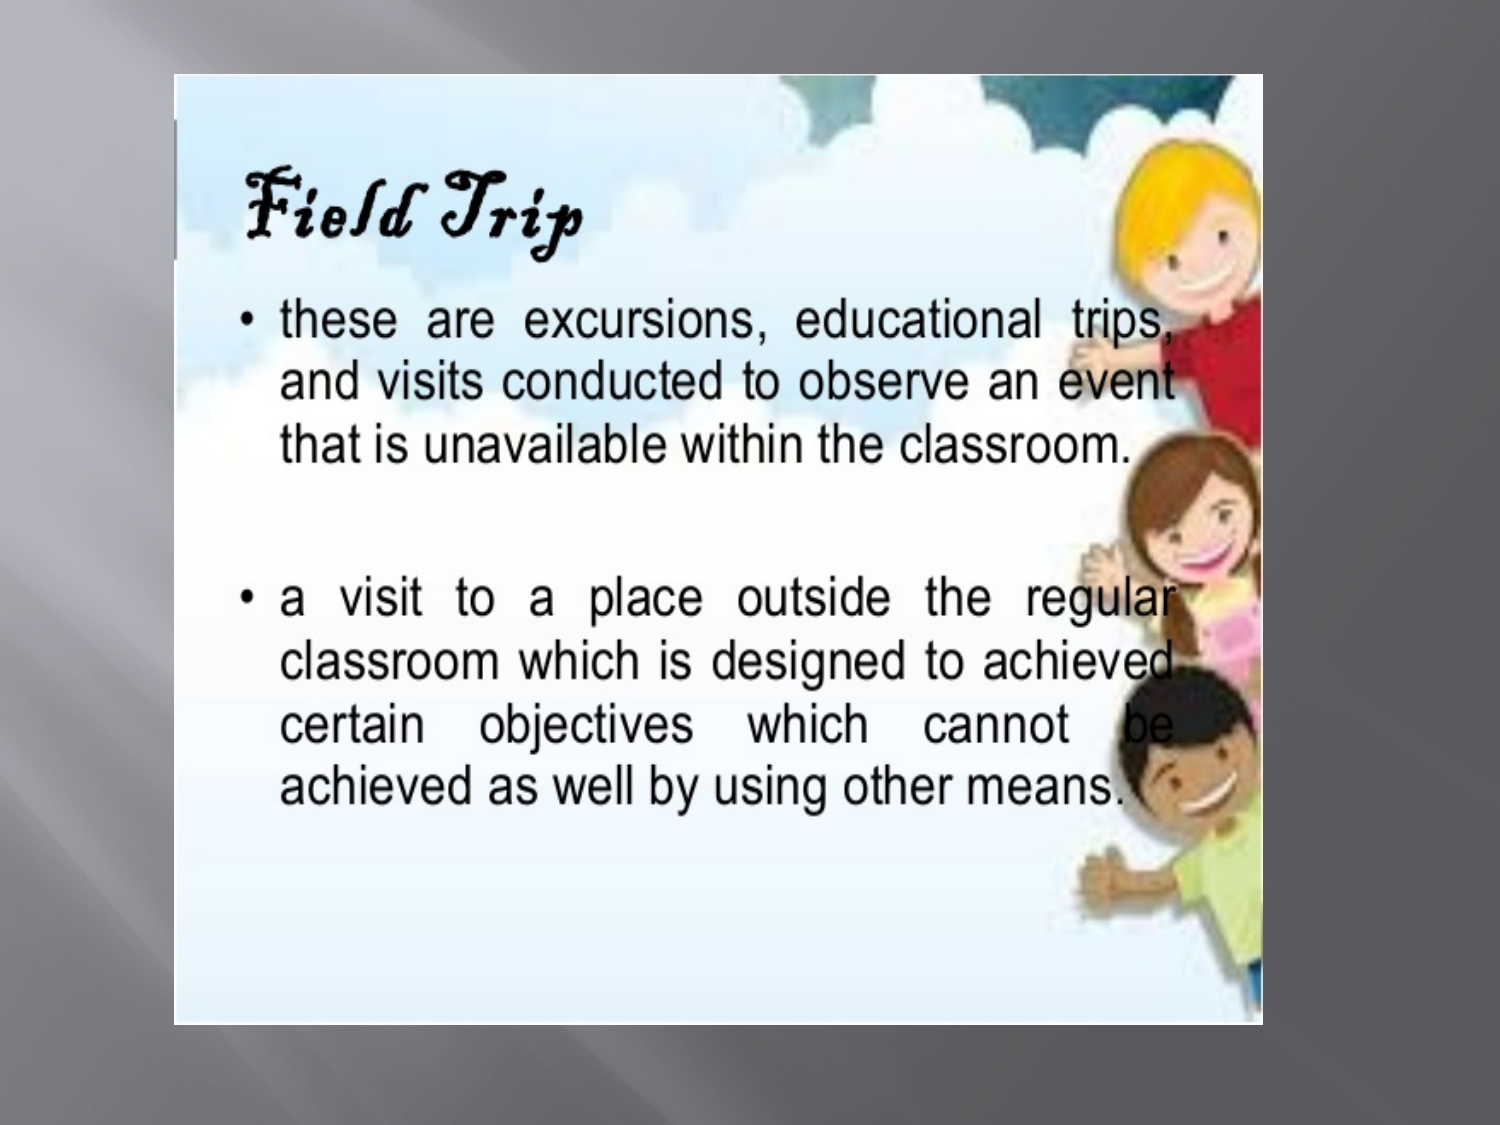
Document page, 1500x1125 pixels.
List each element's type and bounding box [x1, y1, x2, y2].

picture [174, 74, 1263, 1026]
